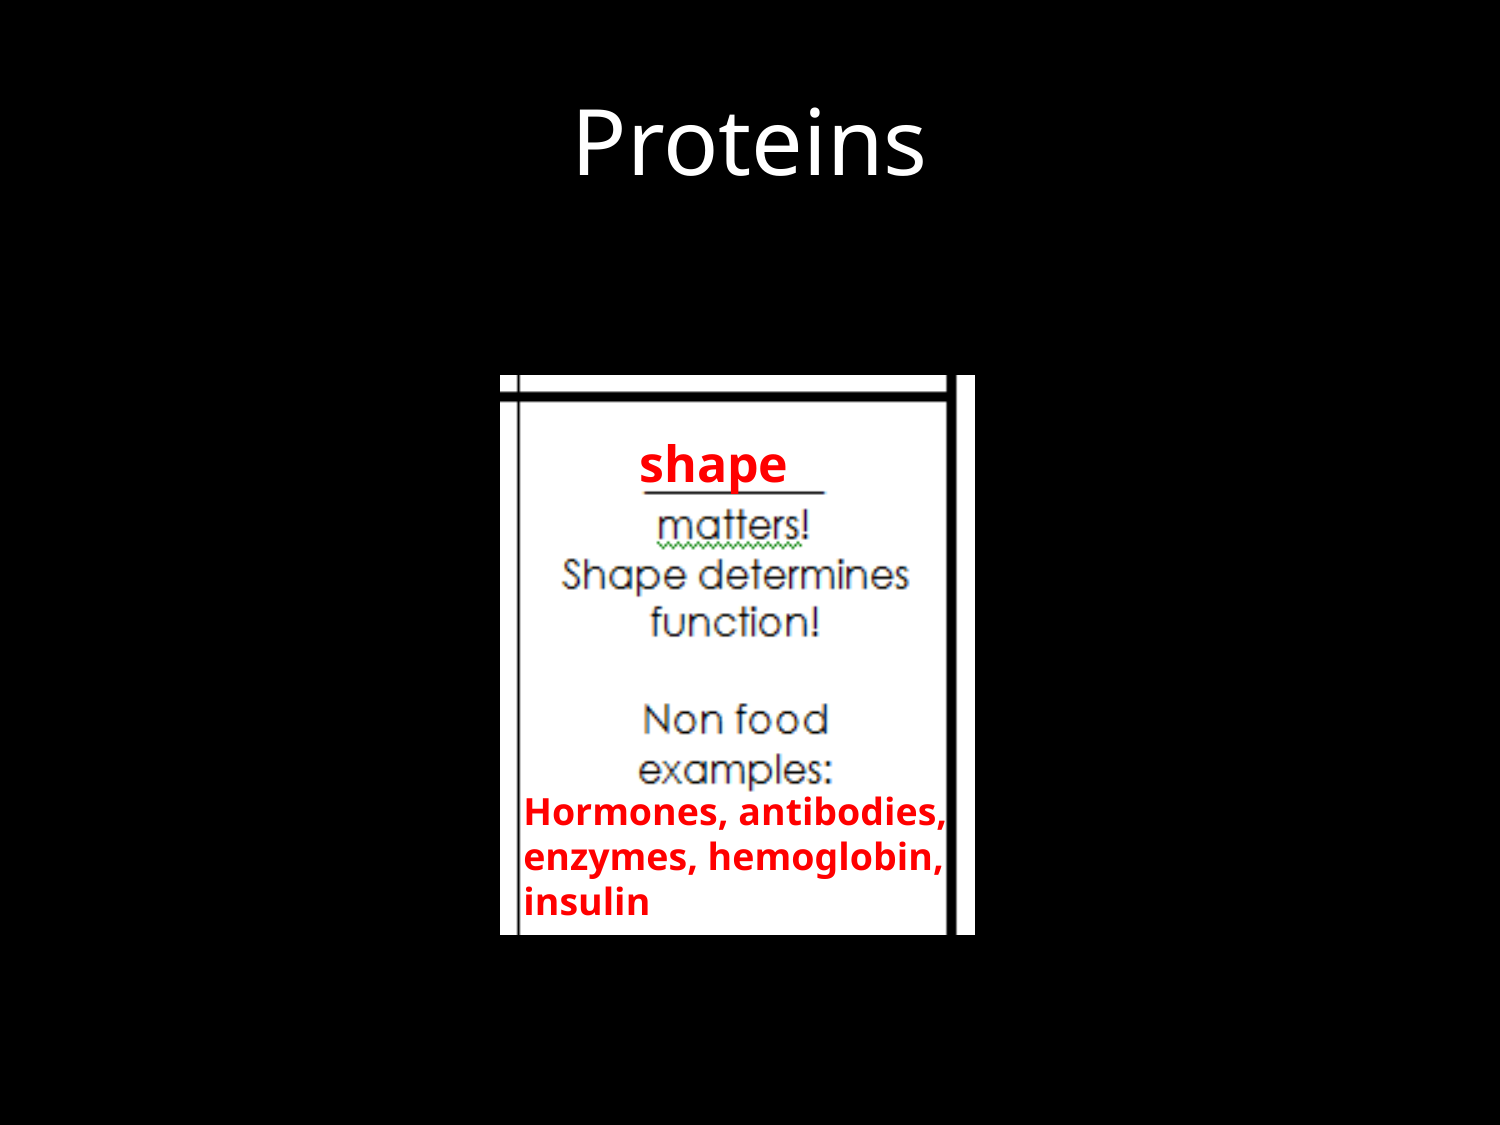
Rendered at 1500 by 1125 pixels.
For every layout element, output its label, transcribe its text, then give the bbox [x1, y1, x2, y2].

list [501, 376, 974, 934]
title Proteins [75, 45, 1425, 233]
